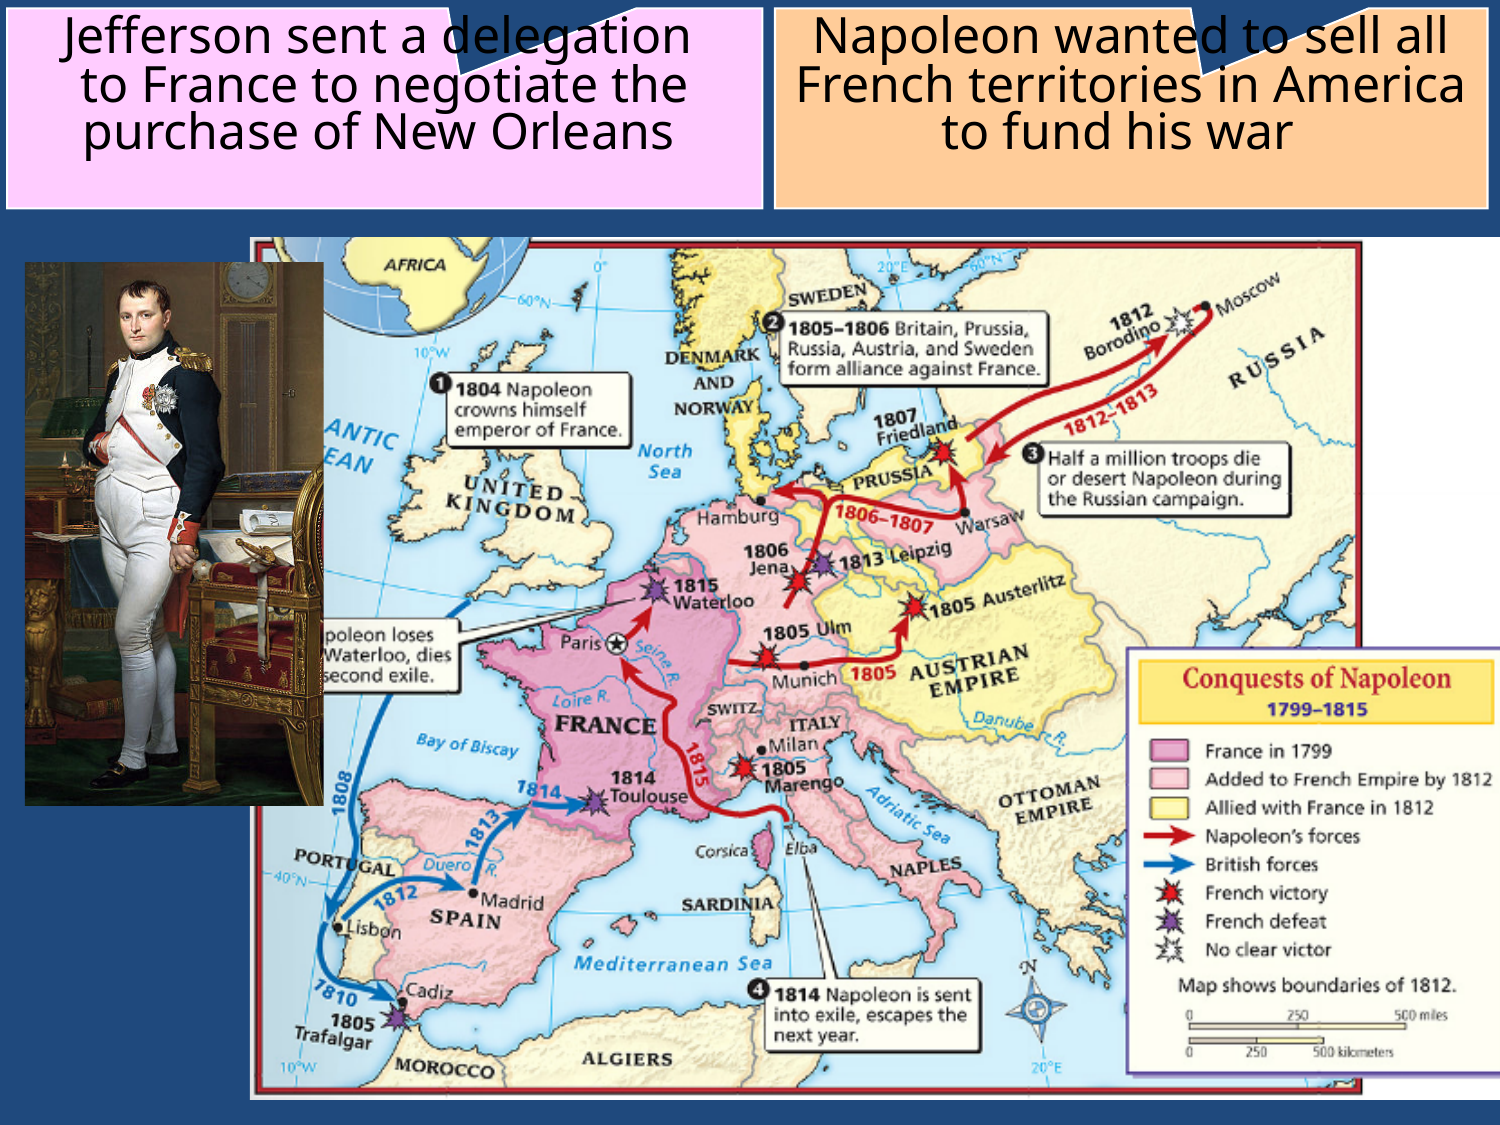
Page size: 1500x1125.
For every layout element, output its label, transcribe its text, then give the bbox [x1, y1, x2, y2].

text_box Napoleon wanted to sell all French territories in America to fund his war [774, 8, 1488, 209]
text_box Jefferson sent a delegation to France to negotiate the purchase of New Orleans [7, 8, 763, 209]
picture [24, 237, 1500, 1101]
